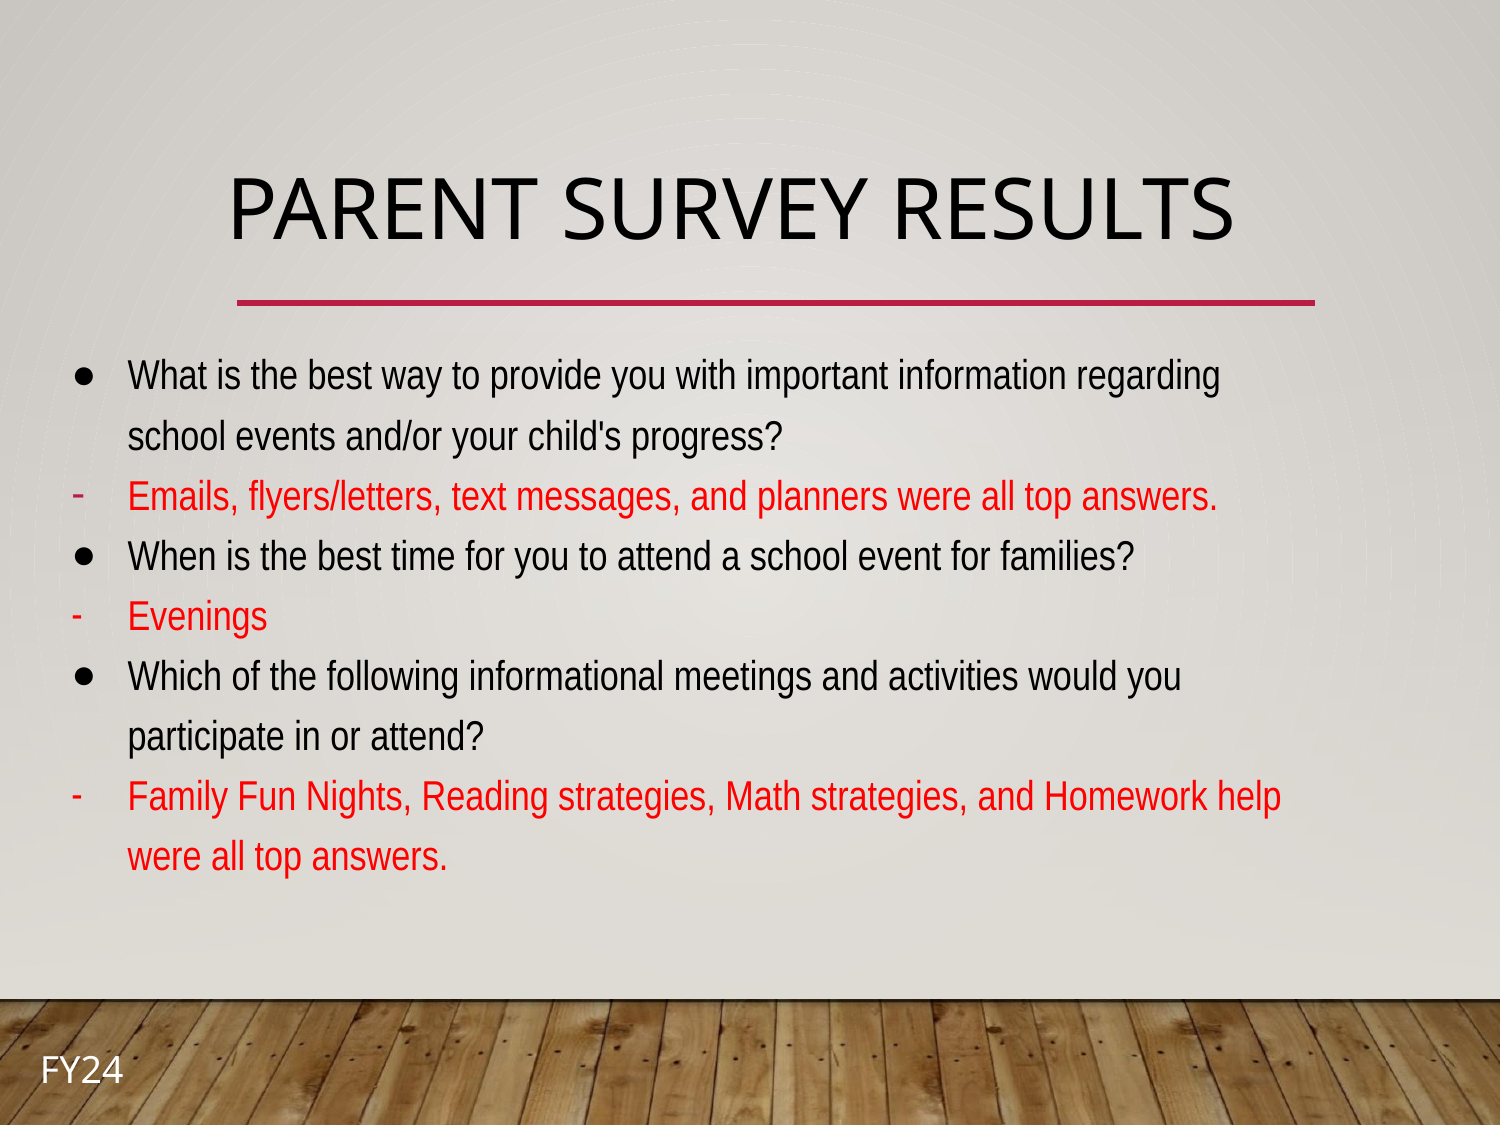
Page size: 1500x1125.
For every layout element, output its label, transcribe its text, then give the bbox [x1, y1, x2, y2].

list What is the best way to provide you with important information regarding school events and/or your child's progress? Emails, flyers/letters, text messages, and planners were all top answers. When is the best time for you to attend a school event for families? Evenings Which of the following informational meetings and activities would you participate in or attend? Family Fun Nights, Reading strategies, Math strategies, and Homework help were all top answers. [37, 330, 1315, 897]
title PARENT SURVEY RESULTS [211, 158, 1289, 330]
picture [0, 999, 1500, 1125]
text_box FY24 [24, 1038, 776, 1099]
